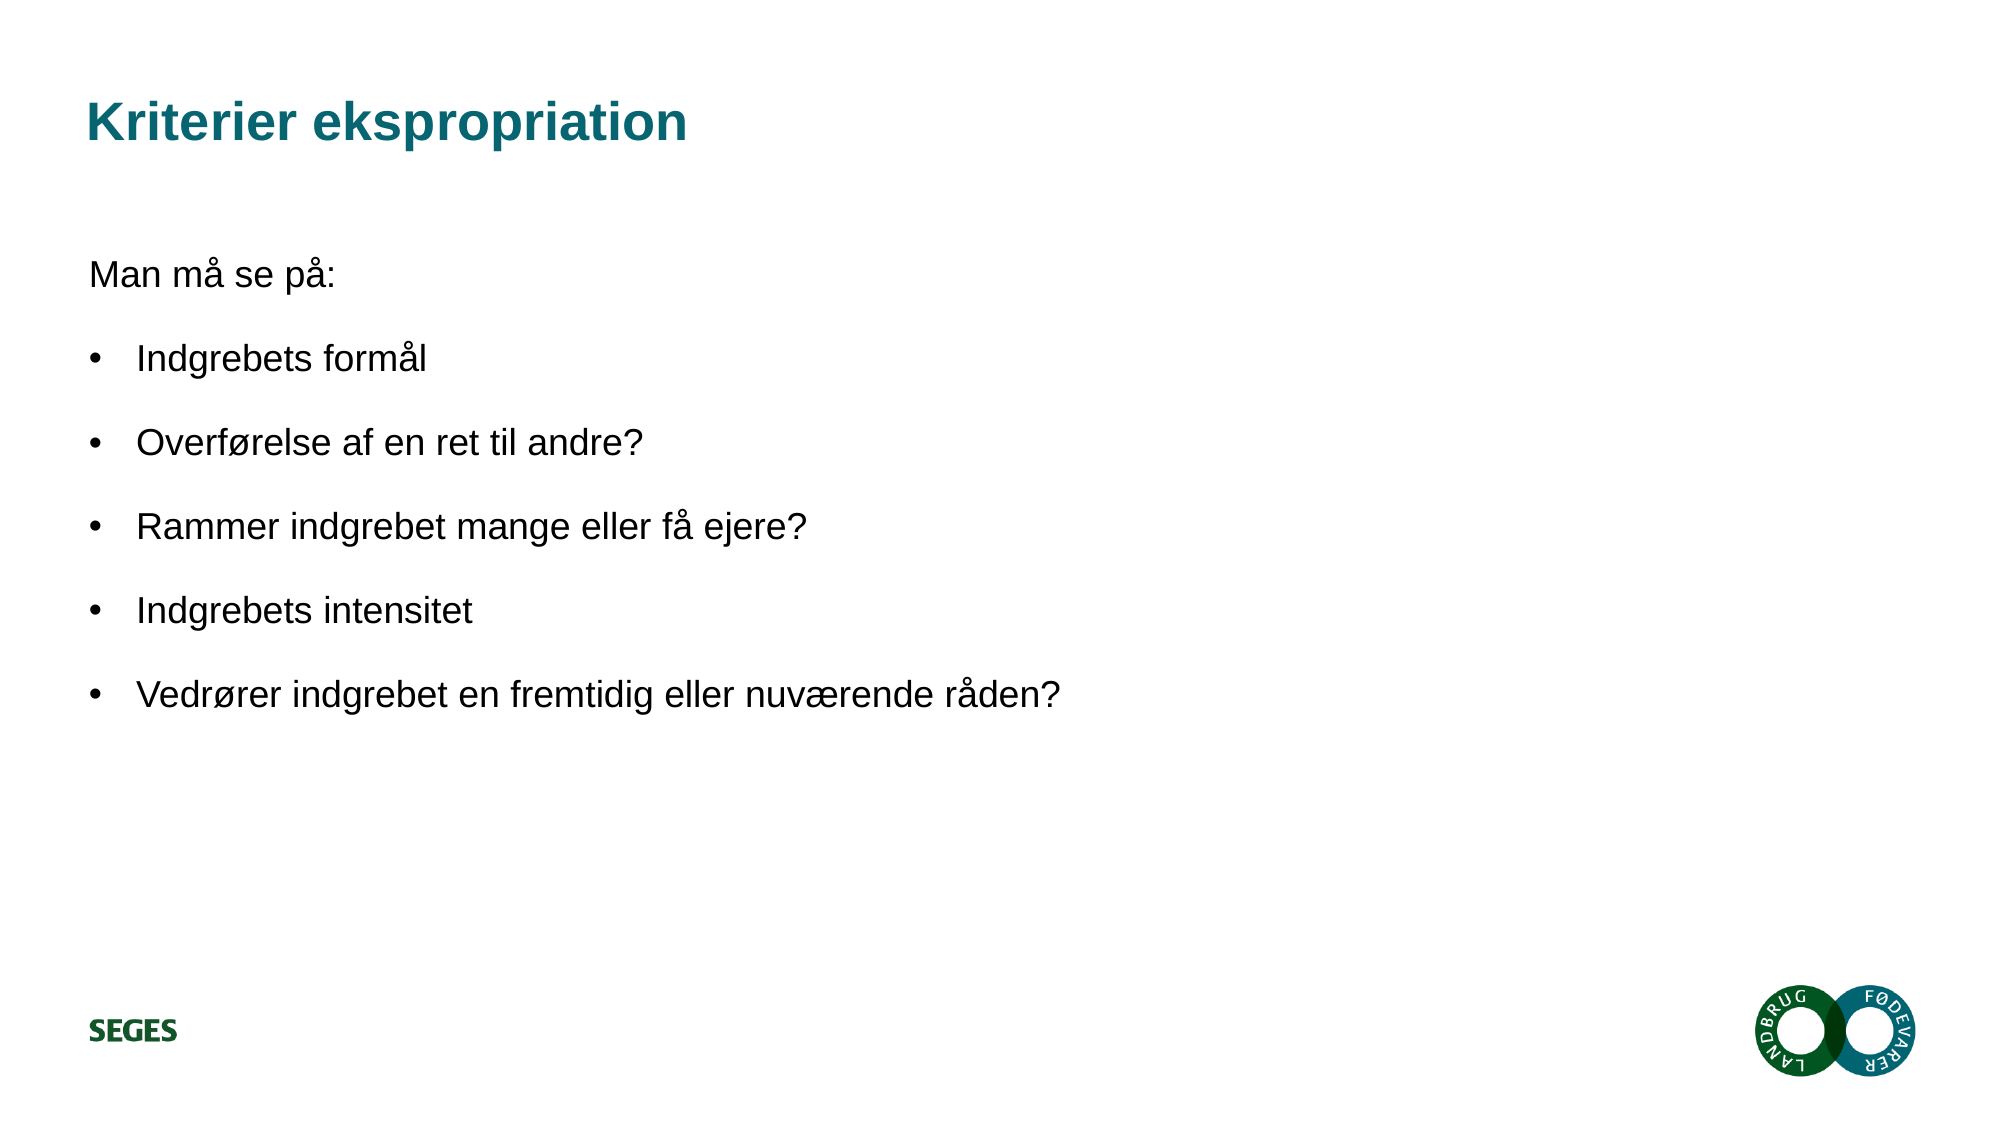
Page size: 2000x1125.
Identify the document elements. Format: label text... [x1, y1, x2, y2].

title Kriterier ekspropriation [86, 64, 1627, 182]
picture [1752, 982, 1918, 1079]
list Man må se på: Indgrebets formål Overførelse af en ret til andre? Rammer indgrebet mange eller få ejere? Indgrebets intensitet Vedrører indgrebet en fremtidig eller nuværende råden? [89, 254, 1629, 935]
picture [85, 1011, 180, 1049]
